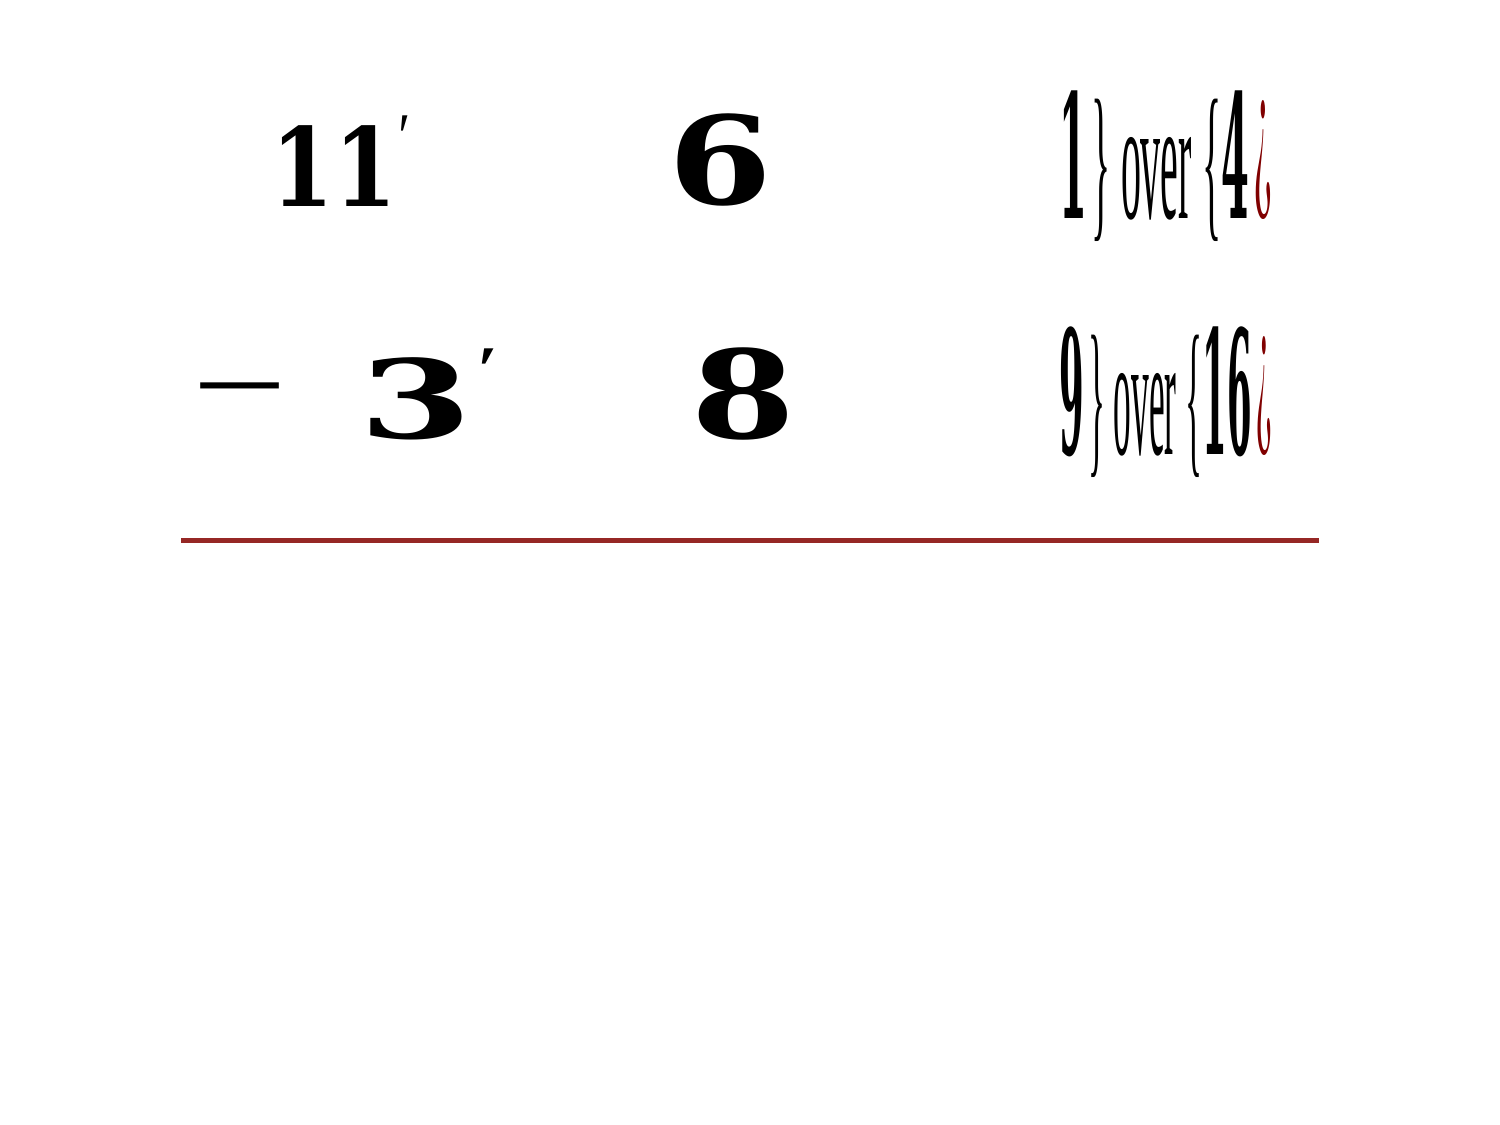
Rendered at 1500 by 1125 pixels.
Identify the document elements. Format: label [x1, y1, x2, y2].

text_box [359, 303, 1273, 495]
text_box [271, 67, 1273, 260]
